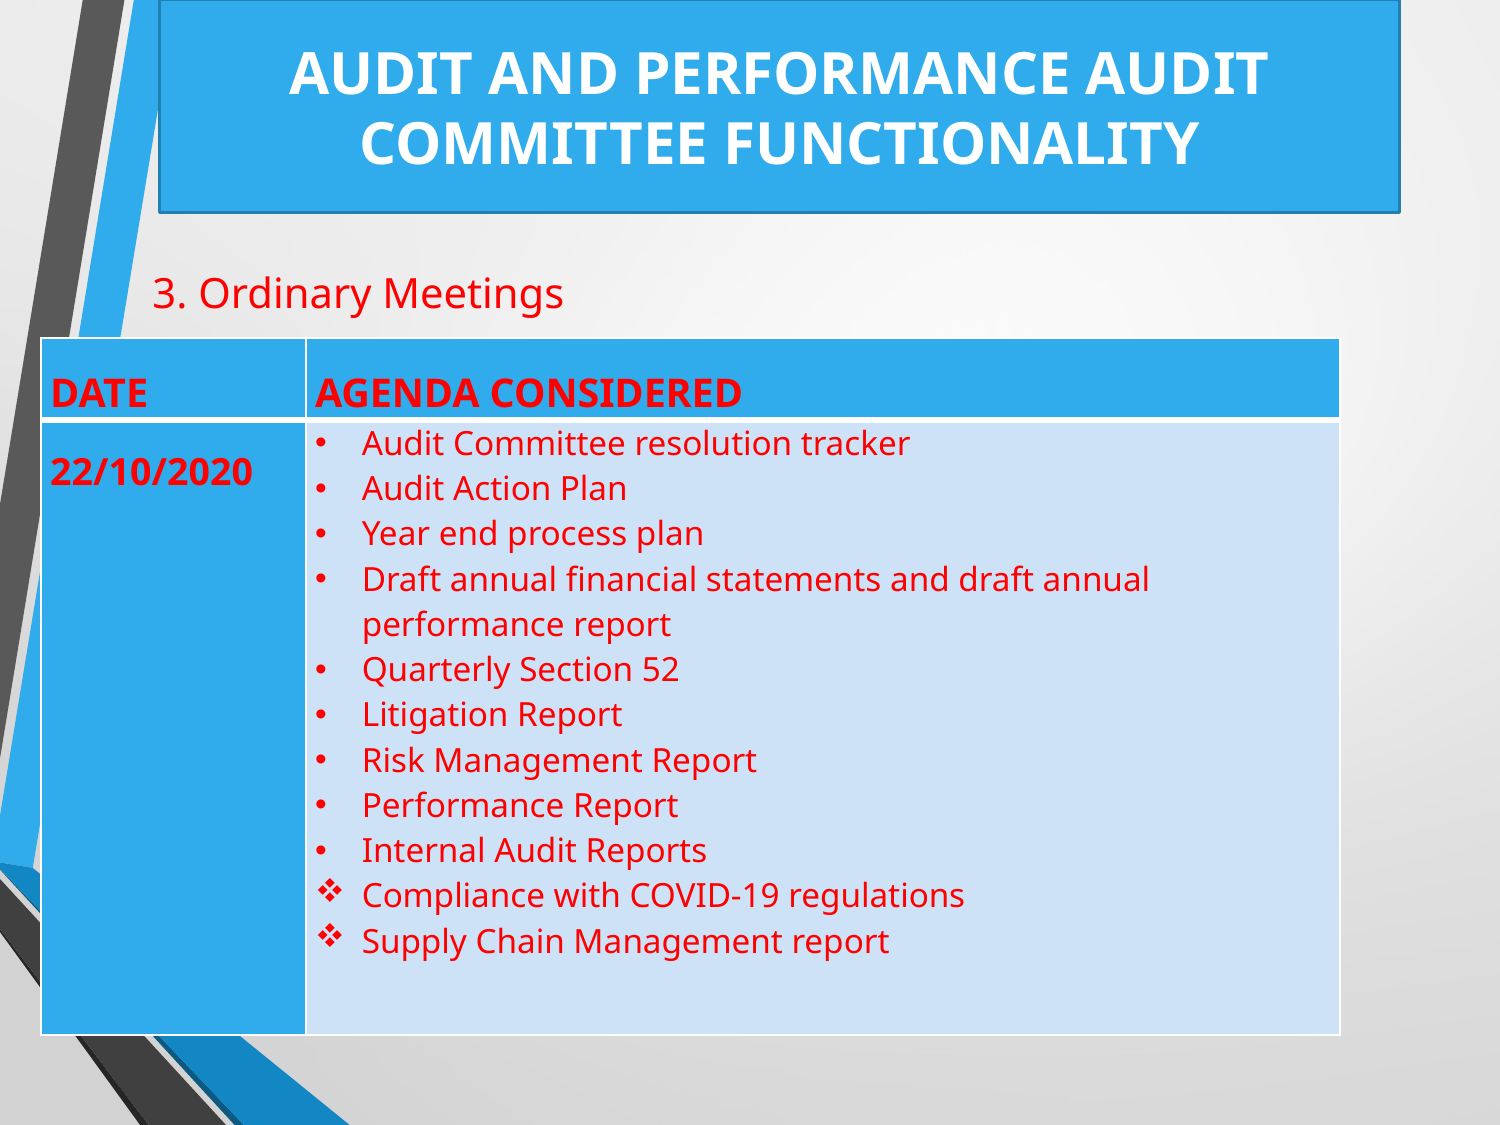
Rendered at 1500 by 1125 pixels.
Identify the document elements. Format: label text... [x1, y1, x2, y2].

table_header DATE [42, 339, 305, 417]
table_cell Audit Committee resolution tracker Audit Action Plan Year end process plan Draft annual financial statements and draft annual performance report Quarterly Section 52 Litigation Report Risk Management Report Performance Report Internal Audit Reports Compliance with COVID-19 regulations Supply Chain Management report [307, 423, 1339, 1034]
text_box 3. Ordinary Meetings [137, 186, 1500, 372]
list 1. Ordinary Meetings [22, 224, 1498, 1125]
table_cell 22/10/2020 [42, 423, 305, 1034]
table_header AGENDA CONSIDERED [307, 372, 1339, 417]
title AUDIT AND PERFORMANCE AUDIT COMMITTEE FUNCTIONALITY [158, 0, 1401, 186]
